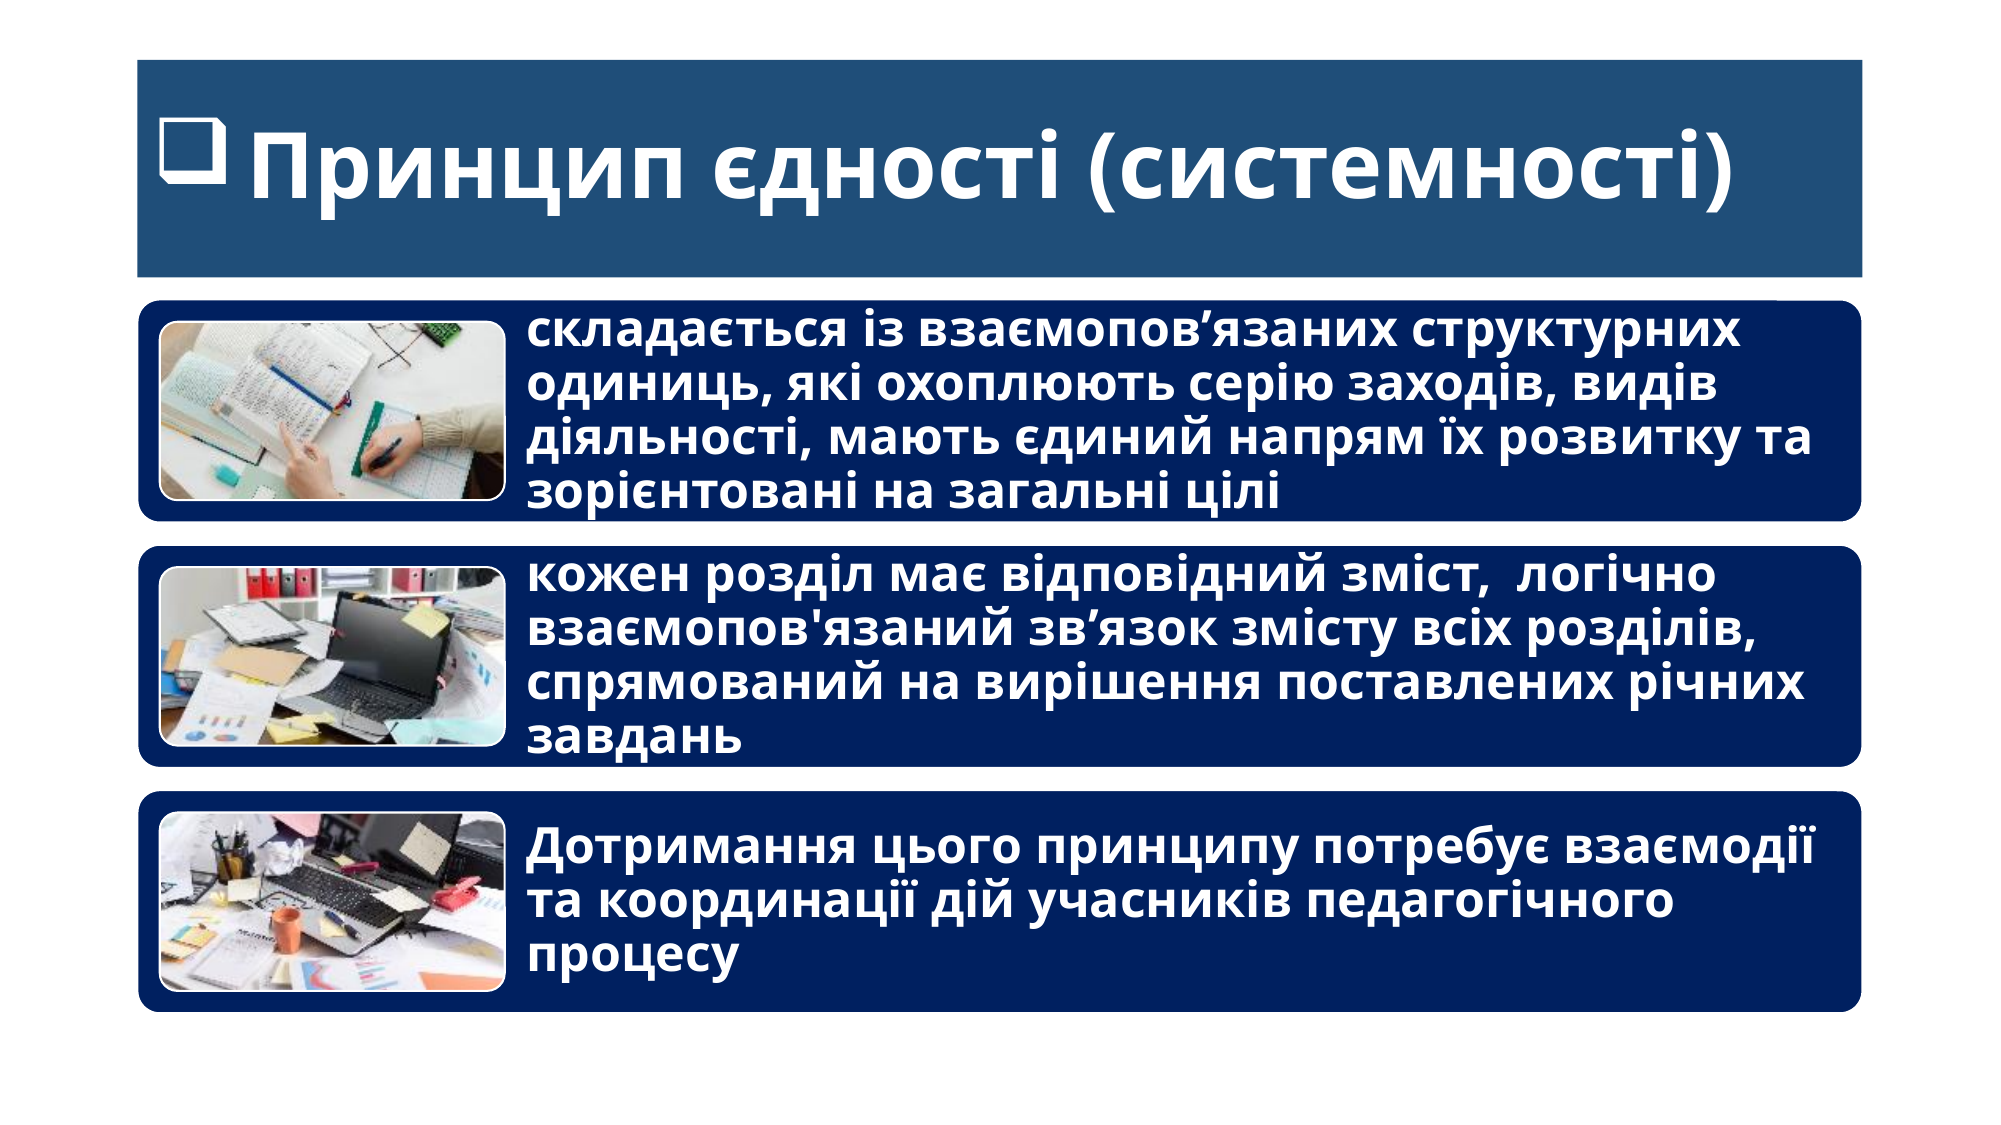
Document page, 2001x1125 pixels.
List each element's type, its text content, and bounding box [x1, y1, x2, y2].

title Принцип єдності (системності) [137, 59, 1863, 278]
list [137, 299, 1863, 1014]
